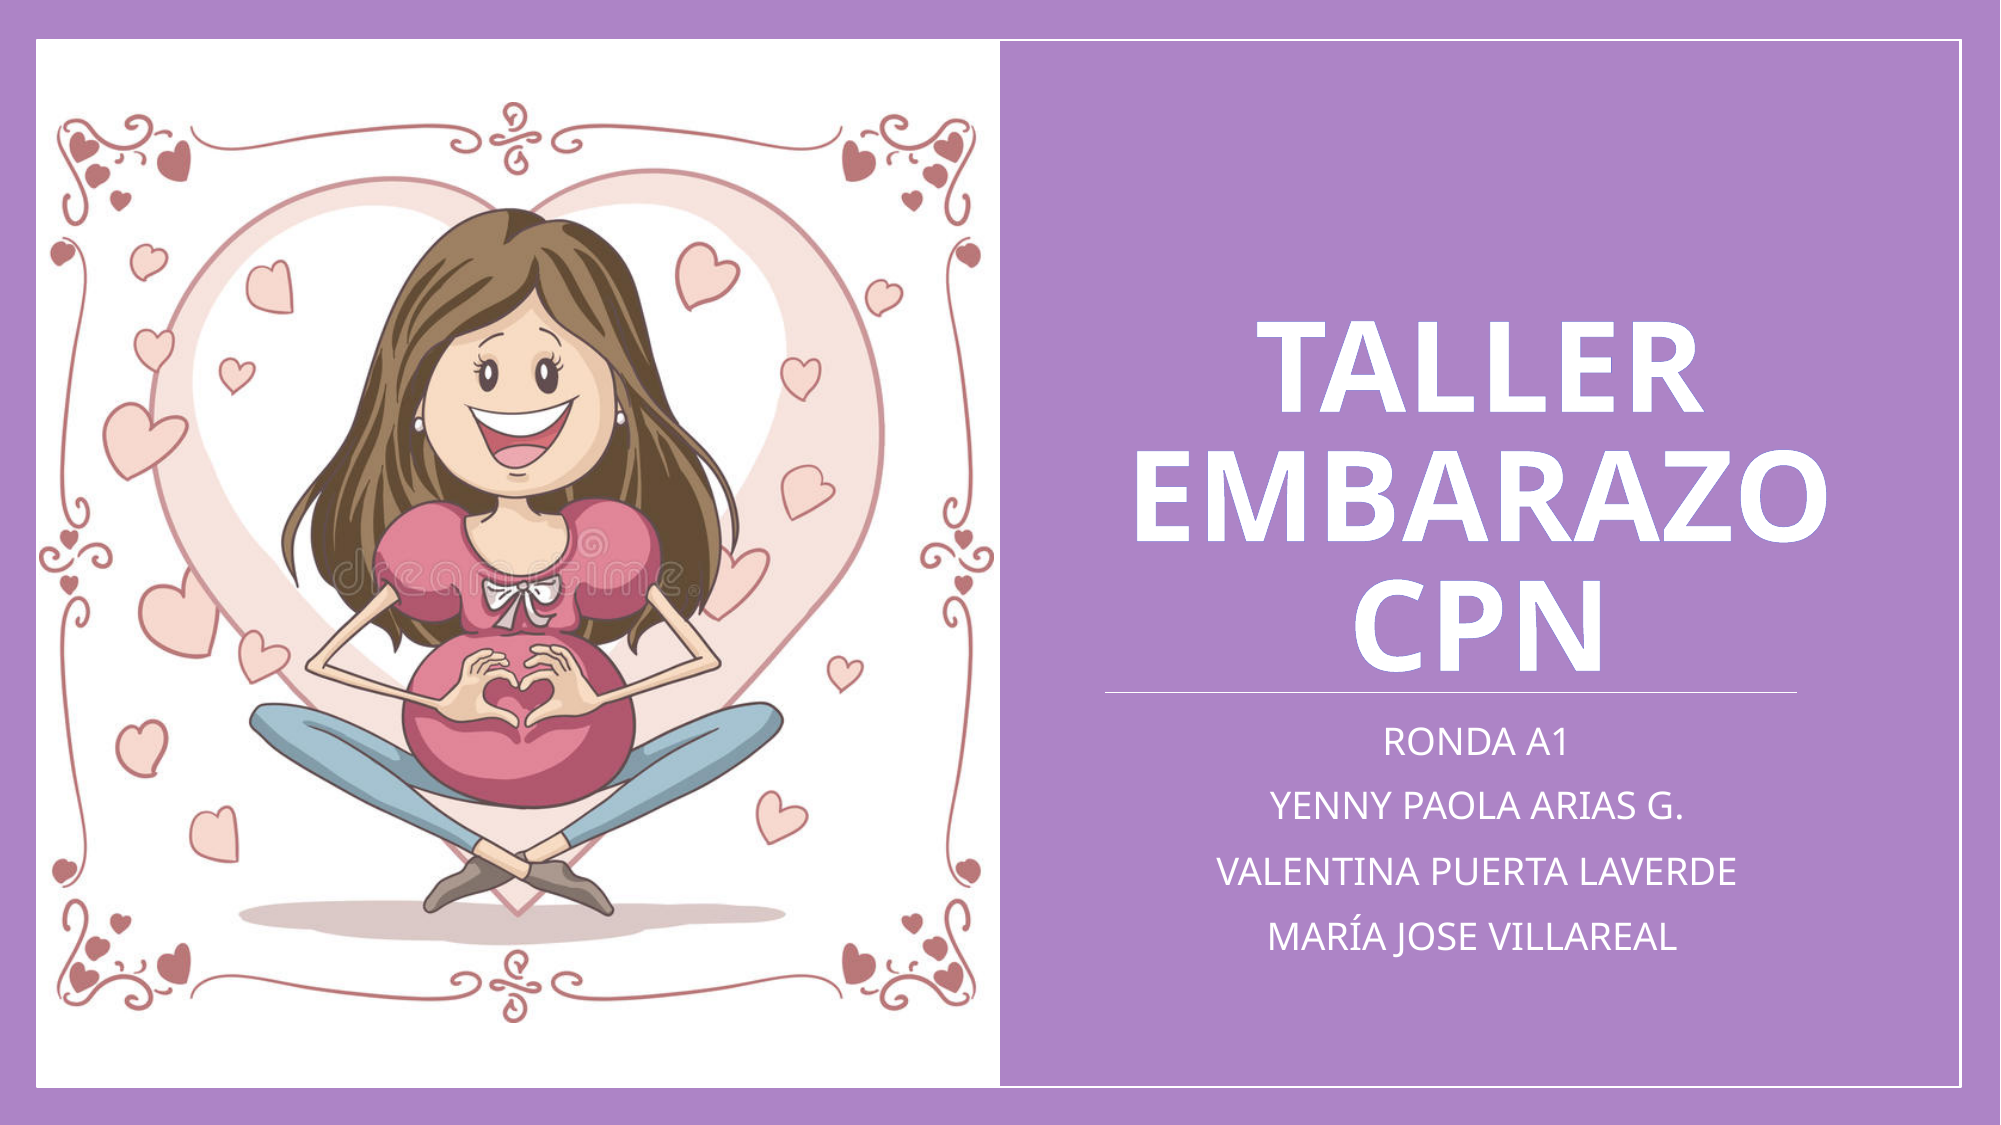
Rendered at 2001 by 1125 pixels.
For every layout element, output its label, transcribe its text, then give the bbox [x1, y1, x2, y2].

text_box [36, 39, 1962, 1088]
picture [38, 102, 995, 1023]
title Taller embarazo cpn [1105, 140, 1855, 705]
subtitle RONDA A1 YENNY PAOLA ARIAS G. VALENTINA PUERTA LAVERDE MARÍA JOSE VILLAREAL [1105, 714, 1850, 968]
